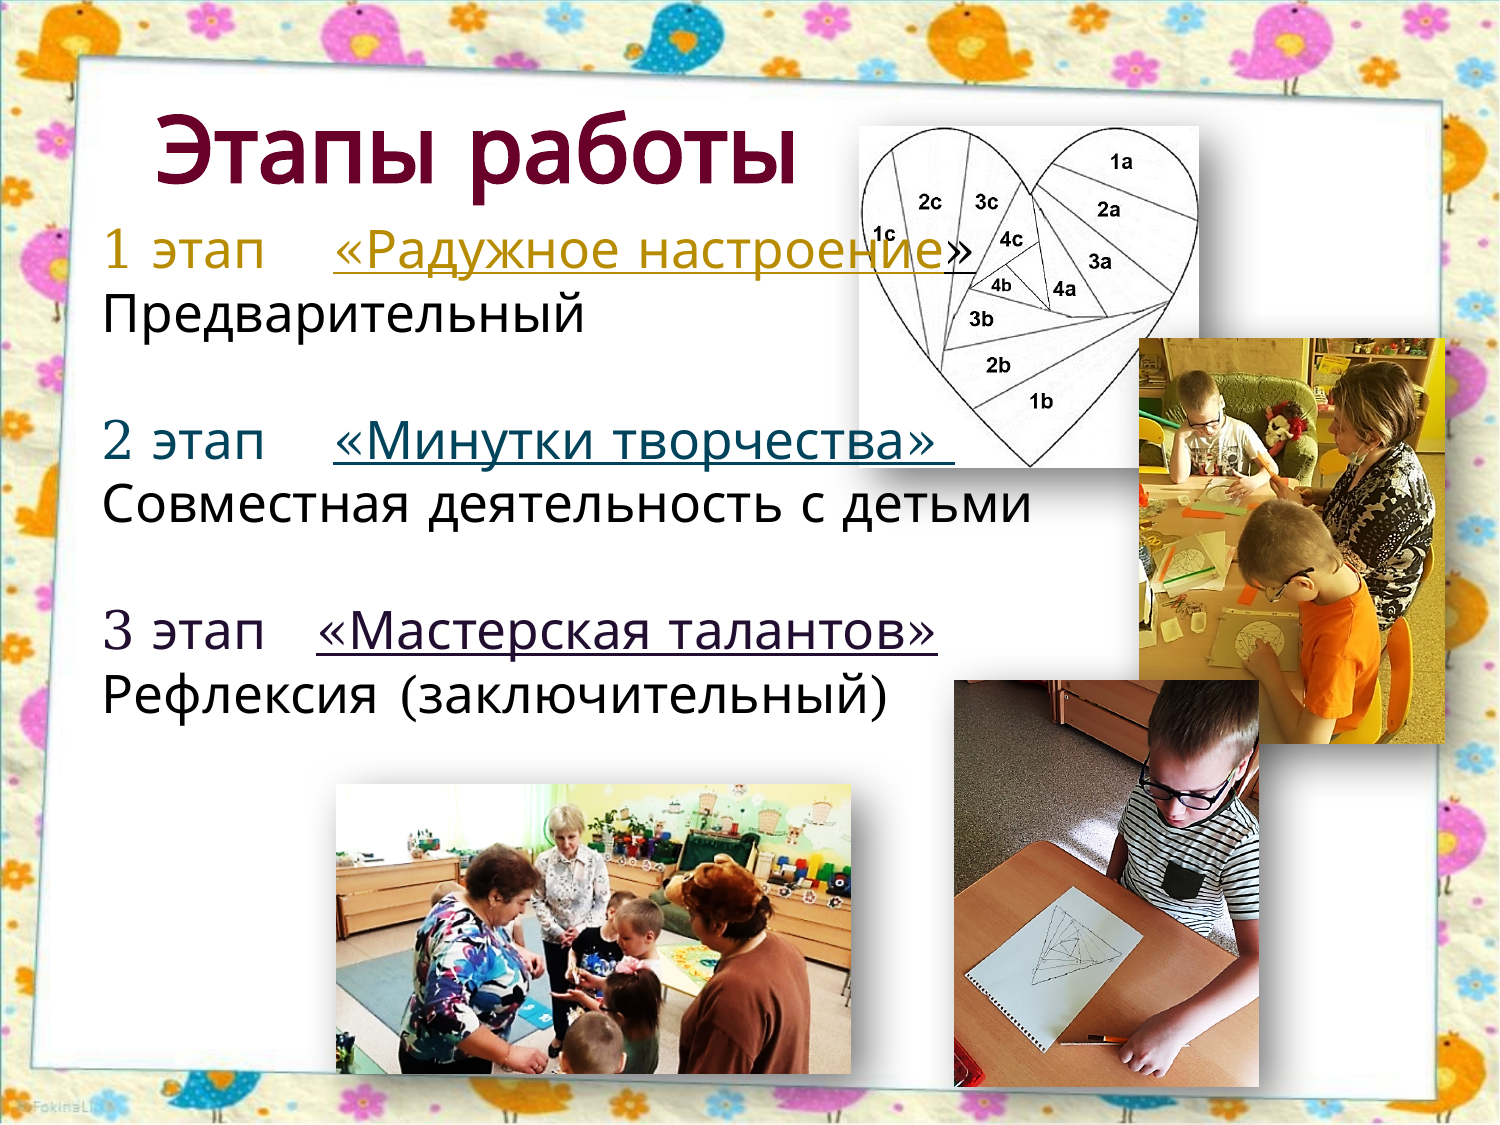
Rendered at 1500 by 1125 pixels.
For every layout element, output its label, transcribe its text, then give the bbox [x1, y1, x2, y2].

picture [0, 0, 1500, 1125]
list 1 этап «Радужное настроение» Предварительный 2 этап «Минутки творчества» Совместная деятельность с детьми 3 этап «Мастерская талантов» Рефлексия (заключительный) [86, 208, 1058, 792]
title Этапы работы [53, 70, 904, 220]
